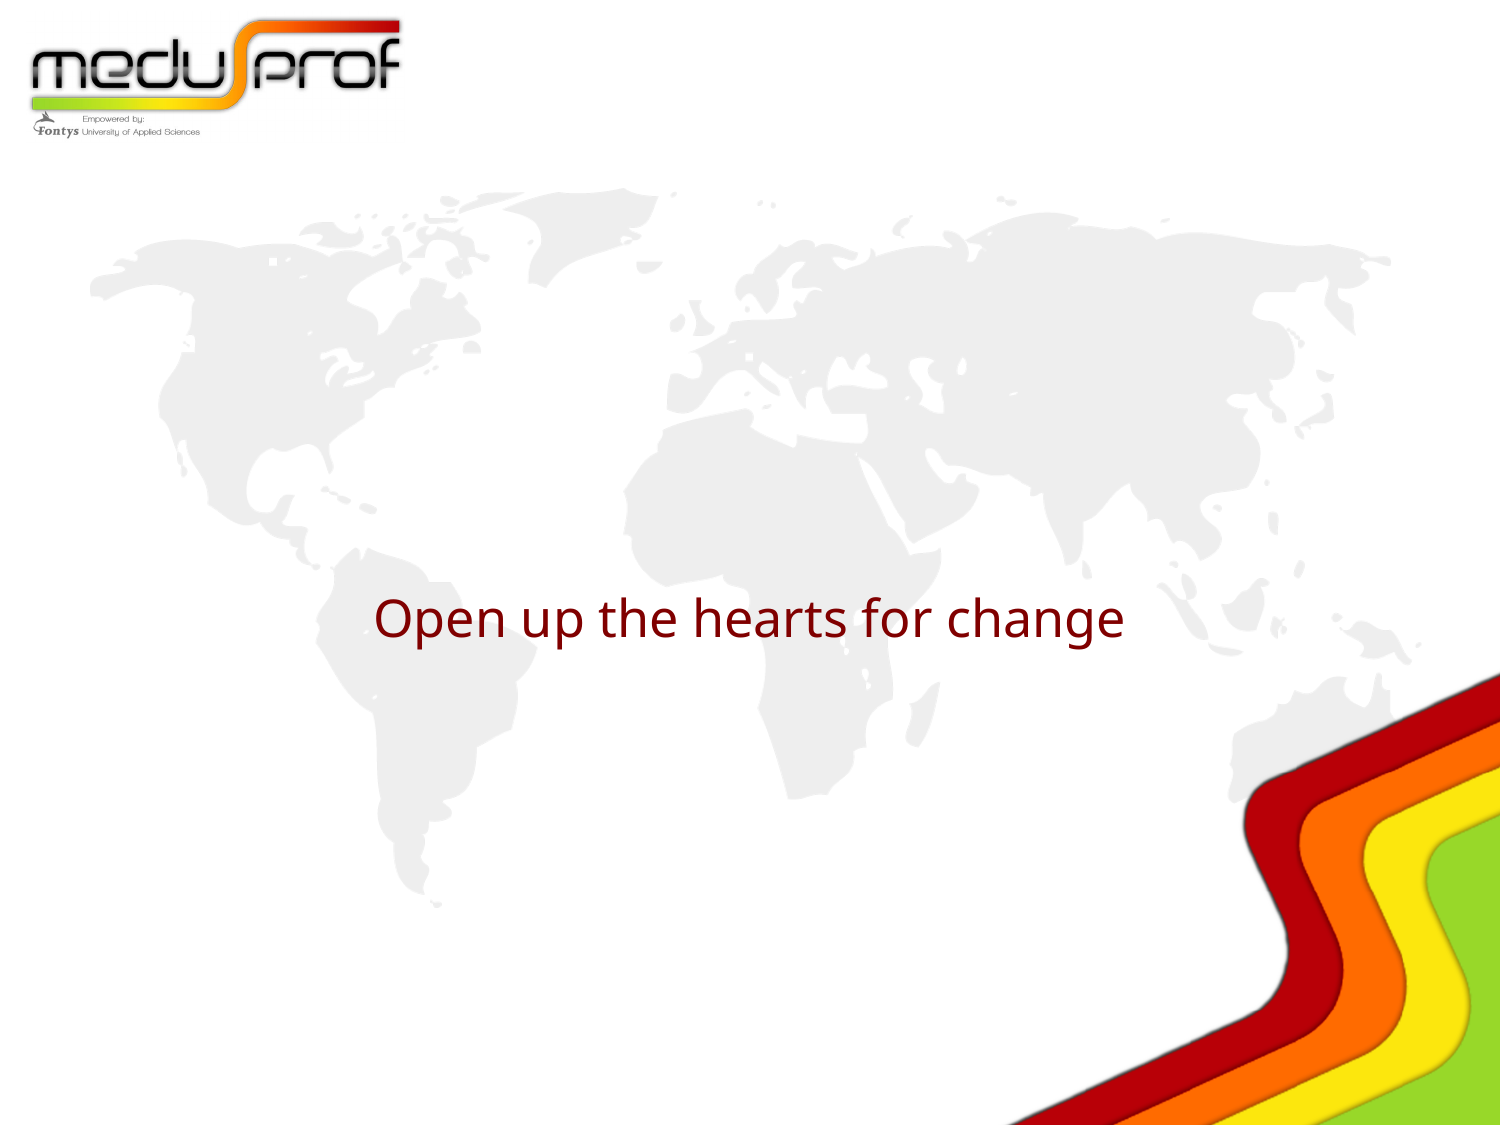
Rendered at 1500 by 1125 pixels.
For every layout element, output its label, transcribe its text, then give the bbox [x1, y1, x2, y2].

picture [90, 188, 1500, 1125]
list Open up the hearts for change [146, 579, 1354, 711]
picture [26, 11, 405, 143]
